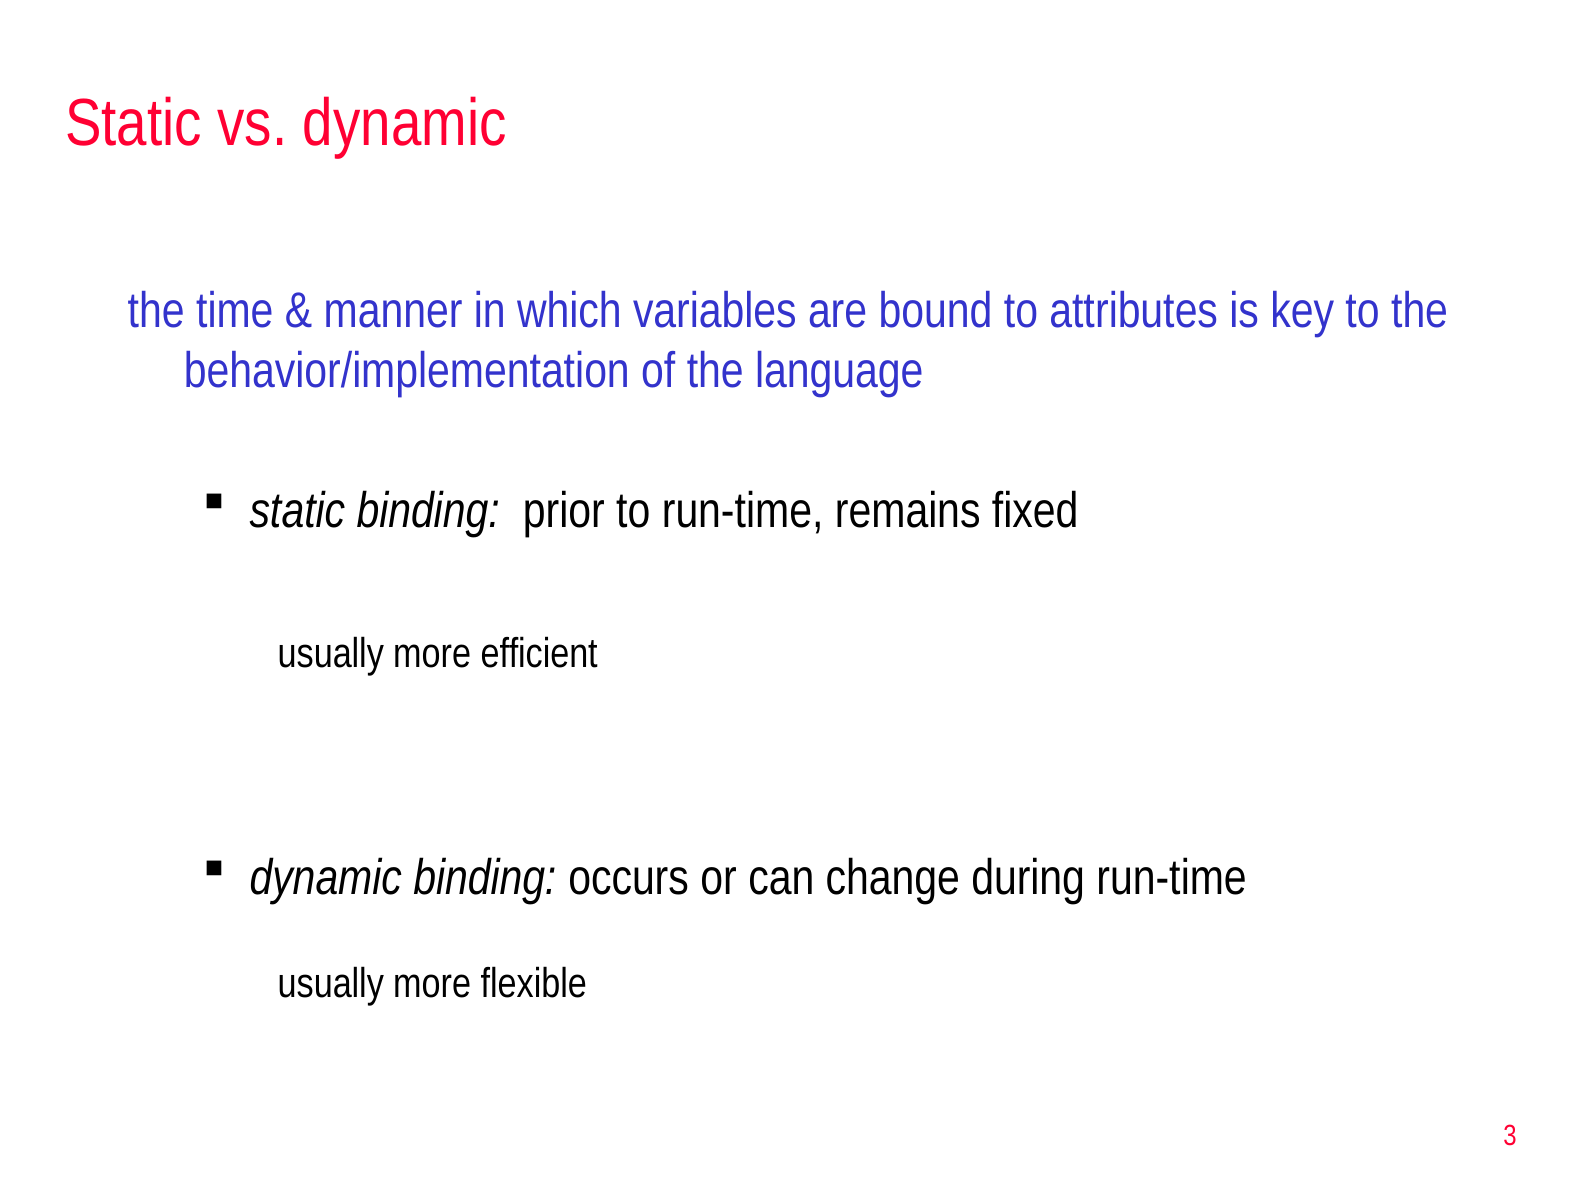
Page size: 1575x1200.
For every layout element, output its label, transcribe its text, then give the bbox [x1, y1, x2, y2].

slide_number 3 [1203, 1125, 1532, 1174]
list the time & manner in which variables are bound to attributes is key to the behavior/implementation of the language static binding: prior to run-time, remains fixed usually more efficient dynamic binding: occurs or can change during run-time usually more flexible [112, 200, 1541, 1125]
title Static vs. dynamic [50, 62, 1538, 175]
